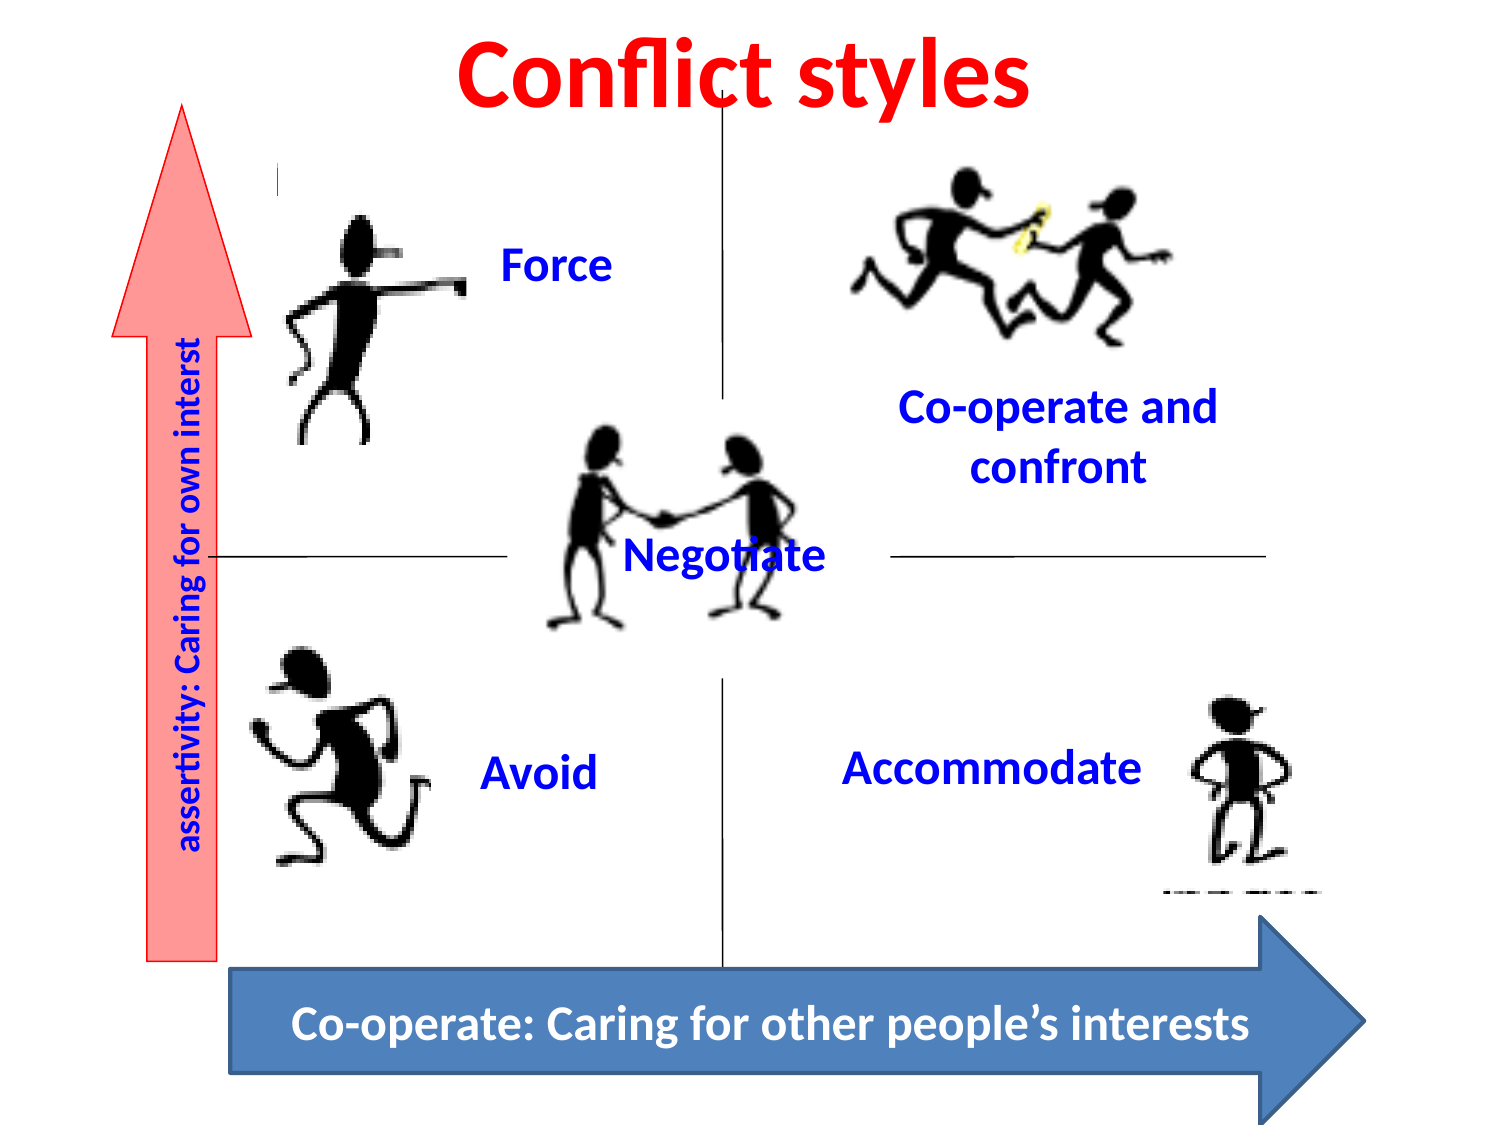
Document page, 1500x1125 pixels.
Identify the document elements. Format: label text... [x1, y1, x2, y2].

text_box Negotiate [885, 521, 891, 598]
text_box Co-operate and confront [879, 373, 1238, 510]
text_box Accommodate [809, 734, 1158, 823]
text_box assertivity: Caring for own interst [112, 105, 252, 962]
text_box Force [507, 231, 648, 303]
picture [218, 625, 467, 891]
text_box Co-operate: Caring for other people’s interests [228, 914, 1367, 1125]
text_box Avoid [471, 739, 648, 807]
picture [832, 136, 1237, 362]
picture [1163, 644, 1329, 894]
picture [277, 160, 881, 658]
text_box Conflict styles [442, 0, 1140, 135]
